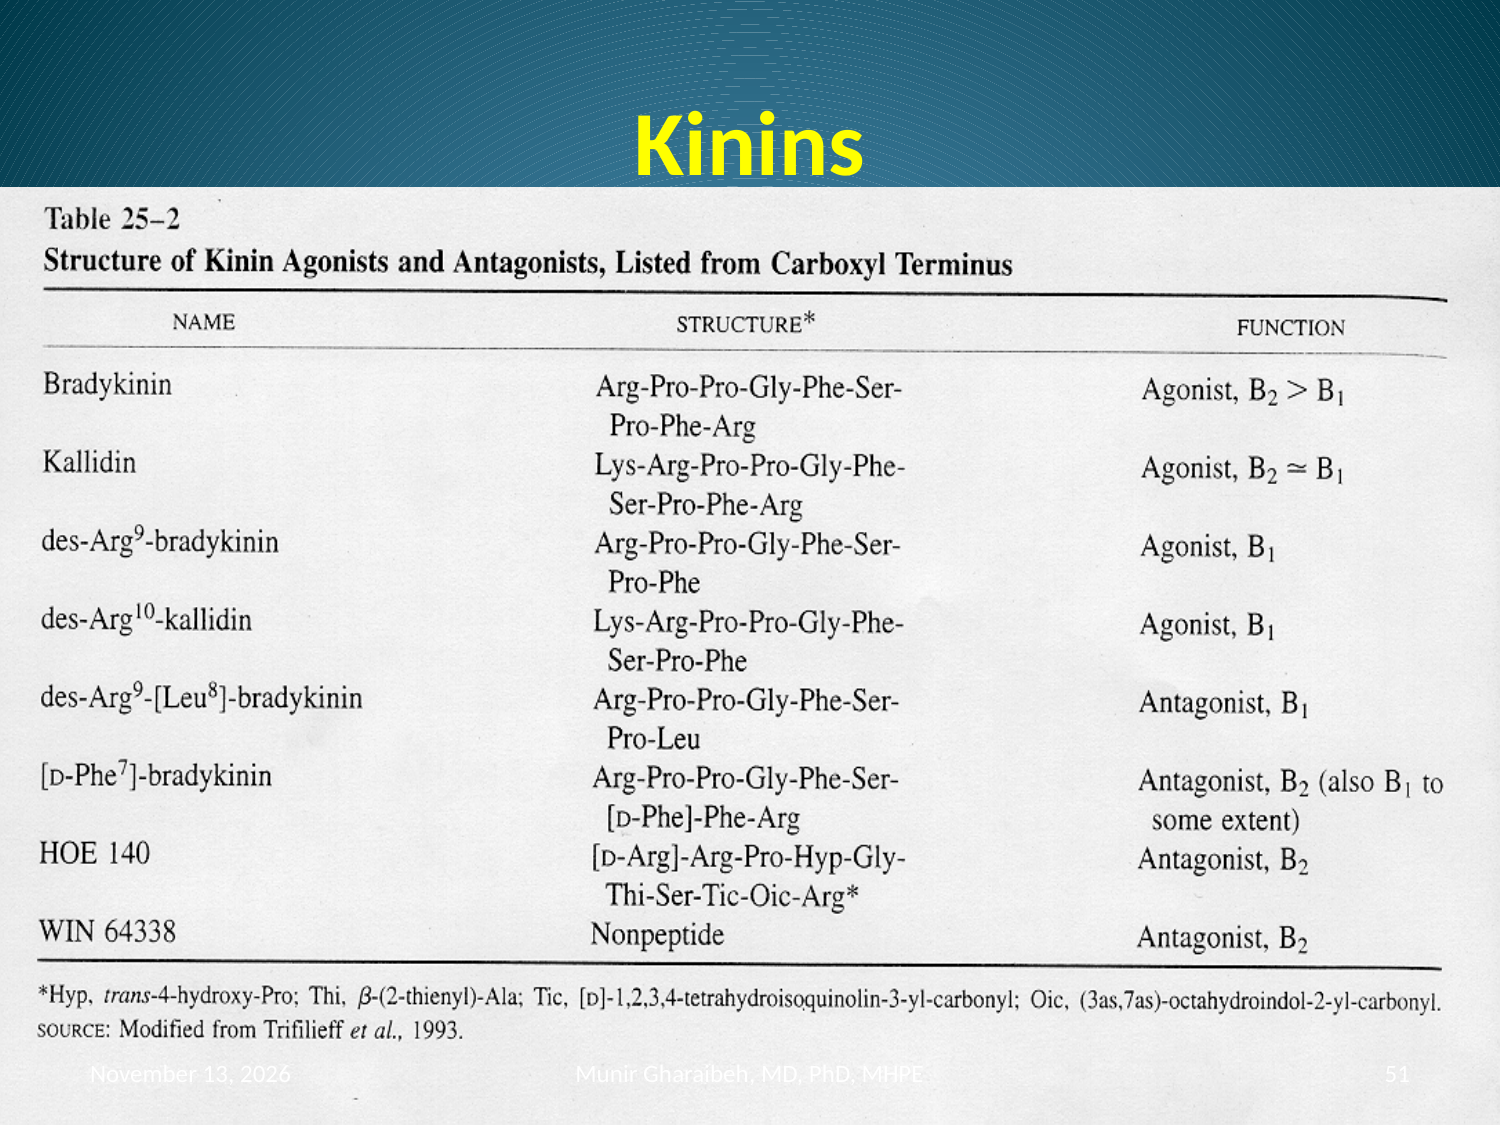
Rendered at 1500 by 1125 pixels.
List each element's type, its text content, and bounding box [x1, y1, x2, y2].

picture [0, 187, 1500, 1125]
title Kinins [75, 45, 1425, 185]
